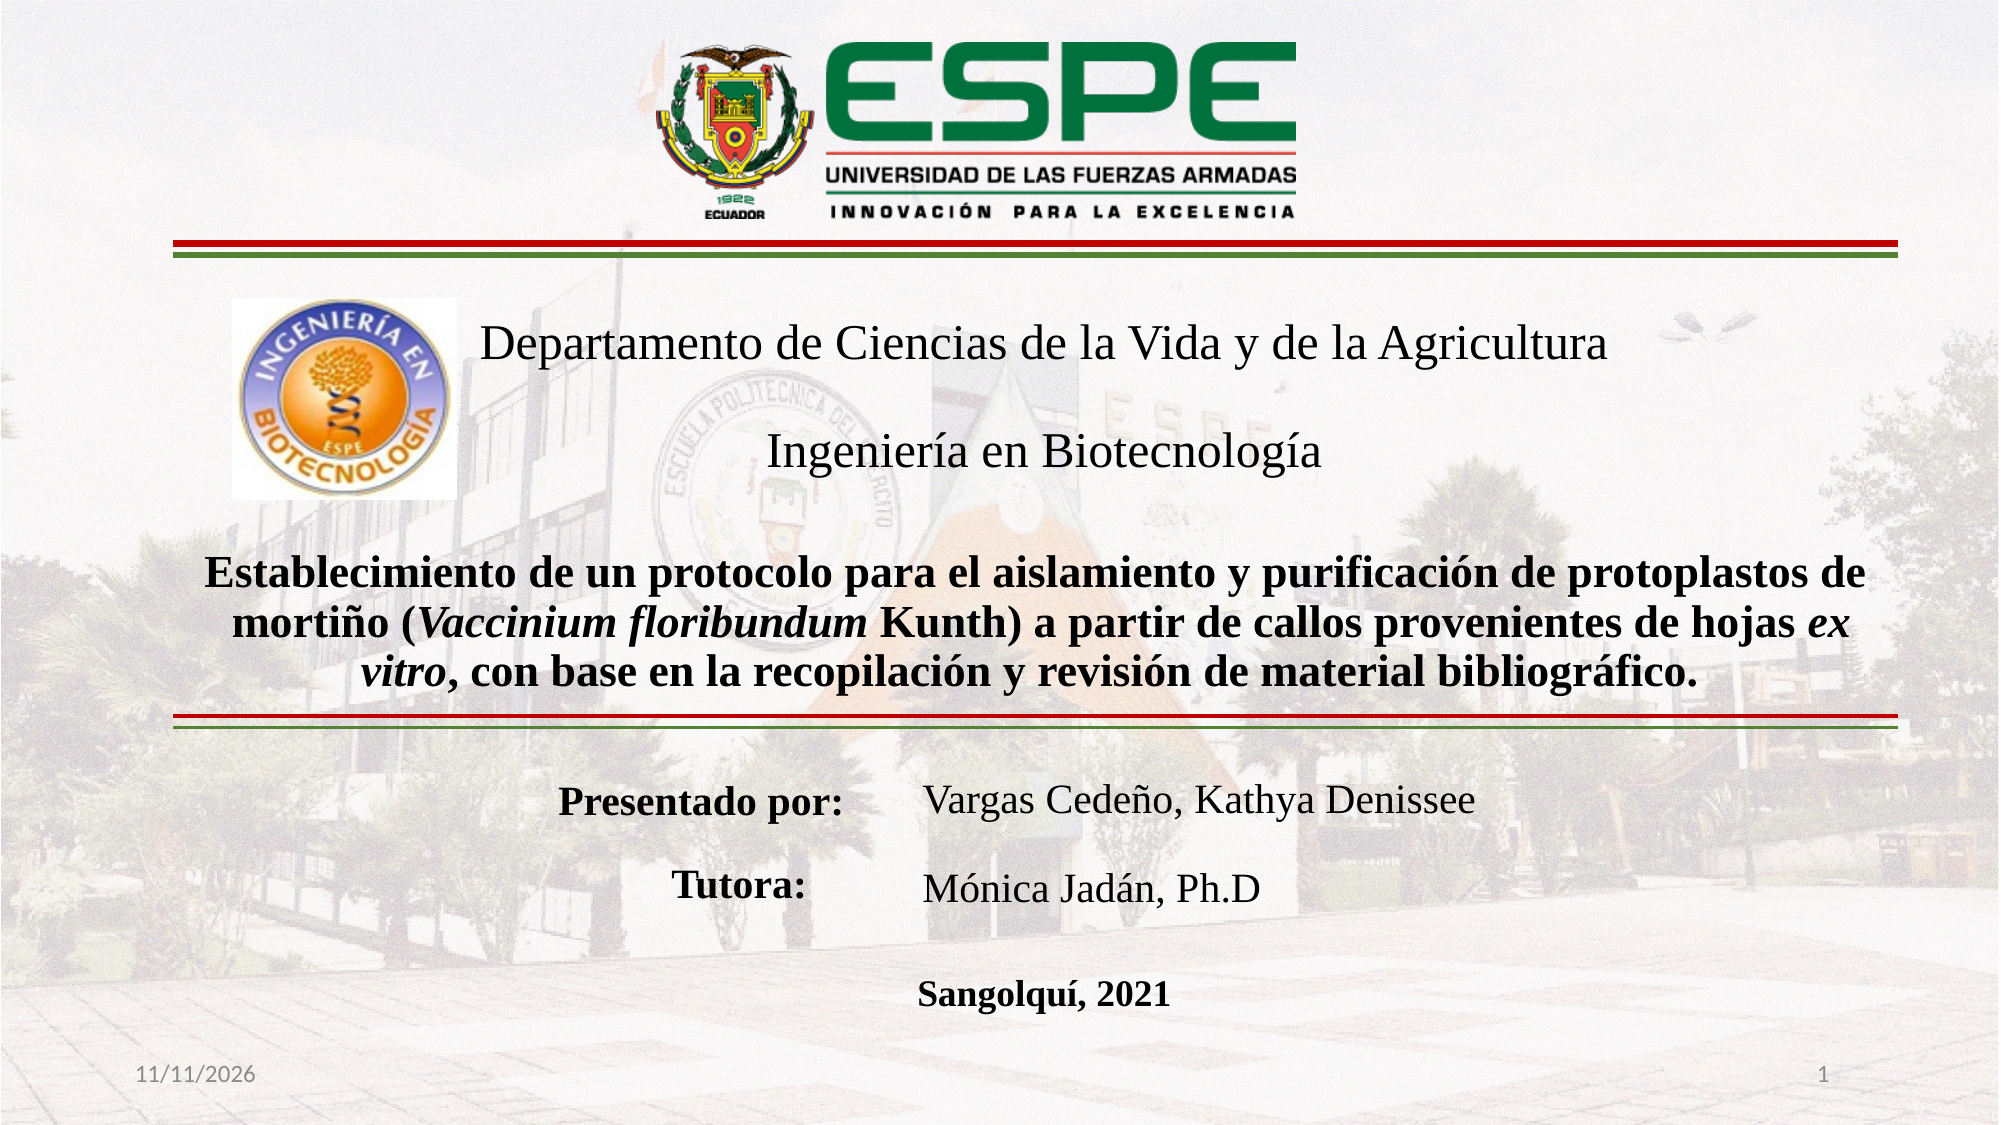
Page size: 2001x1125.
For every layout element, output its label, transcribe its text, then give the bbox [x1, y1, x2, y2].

picture [1, 0, 1999, 1125]
slide_number 1 [1394, 1042, 1845, 1103]
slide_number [119, 1042, 570, 1103]
text_box Sangolquí, 2021 [893, 968, 1196, 1036]
subtitle Presentado por: [526, 772, 870, 832]
text_box Tutora: [526, 856, 829, 925]
text_box Mónica Jadán, Ph.D [911, 860, 1610, 929]
title Establecimiento de un protocolo para el aislamiento y purificación de protoplastos de mortiño (Vaccinium floribundum Kunth) a partir de callos provenientes de hojas ex vitro, con base en la recopilación y revisión de material bibliográfico. [173, 500, 1899, 705]
text_box Vargas Cedeño, Kathya Denissee [911, 772, 1610, 859]
text_box Departamento de Ciencias de la Vida y de la Agricultura Ingeniería en Biotecnología [291, 275, 1798, 484]
